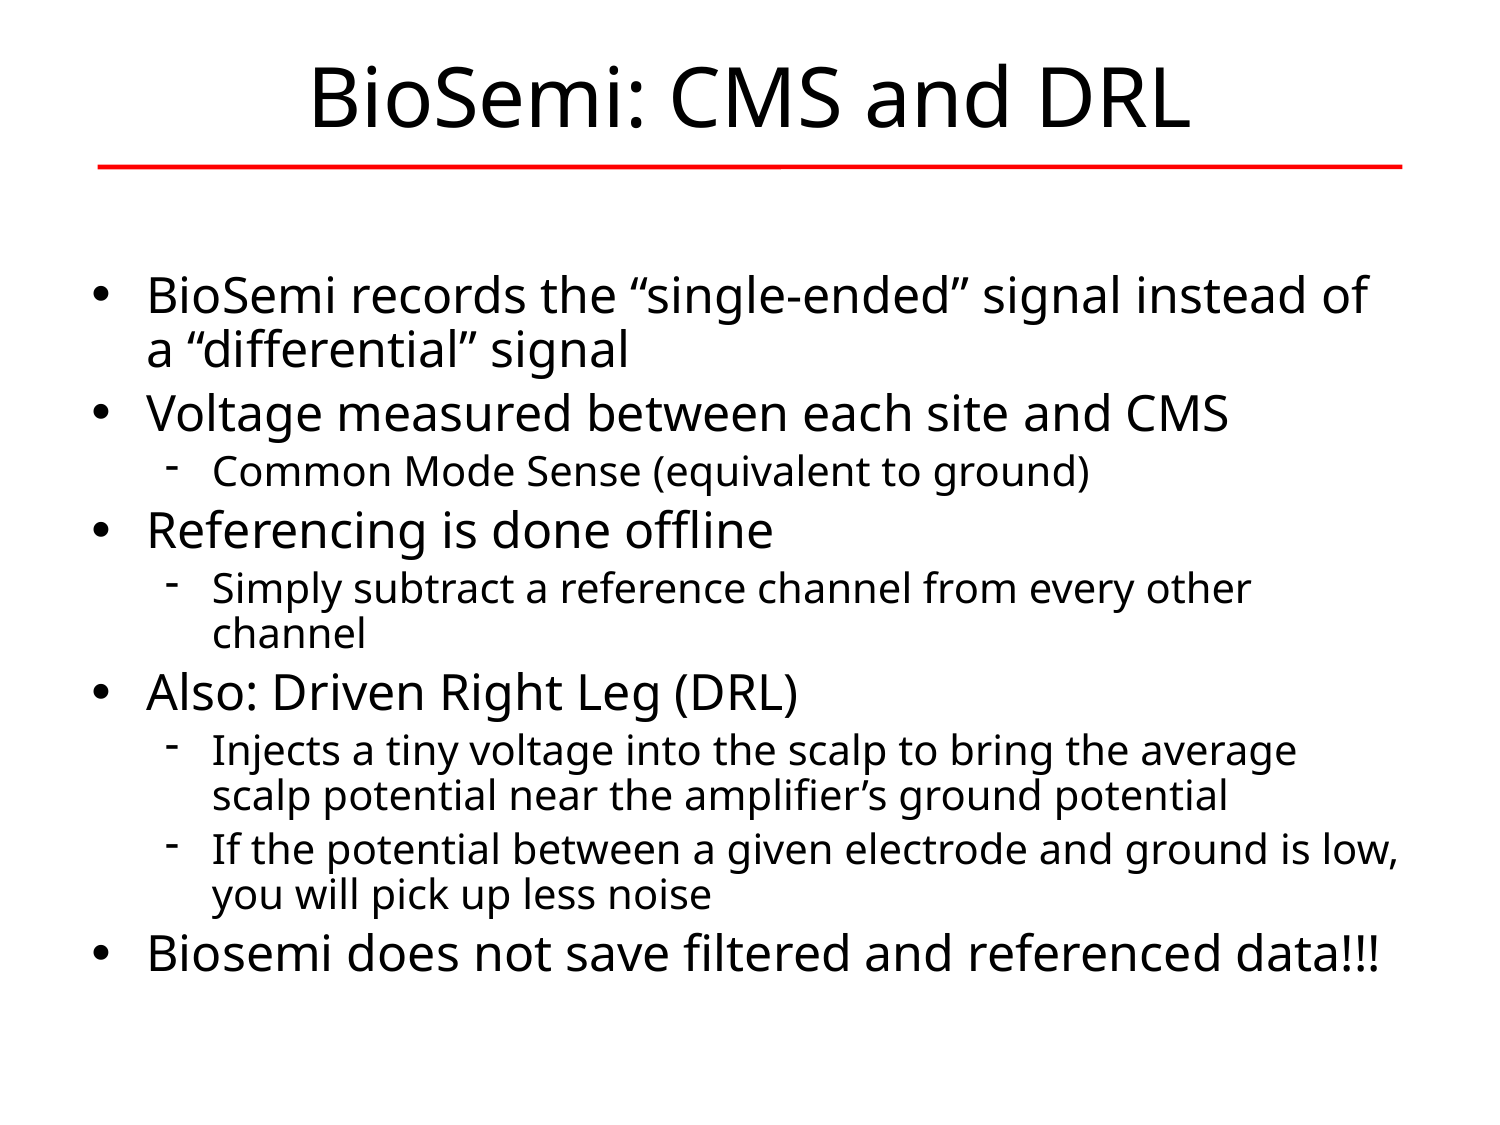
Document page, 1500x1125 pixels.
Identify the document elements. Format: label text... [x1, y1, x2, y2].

list BioSemi records the “single-ended” signal instead of a “differential” signal Voltage measured between each site and CMS Common Mode Sense (equivalent to ground) Referencing is done offline Simply subtract a reference channel from every other channel Also: Driven Right Leg (DRL) Injects a tiny voltage into the scalp to bring the average scalp potential near the amplifier’s ground potential If the potential between a given electrode and ground is low, you will pick up less noise Biosemi does not save filtered and referenced data!!! [74, 262, 1417, 1125]
title BioSemi: CMS and DRL [37, 0, 1463, 188]
